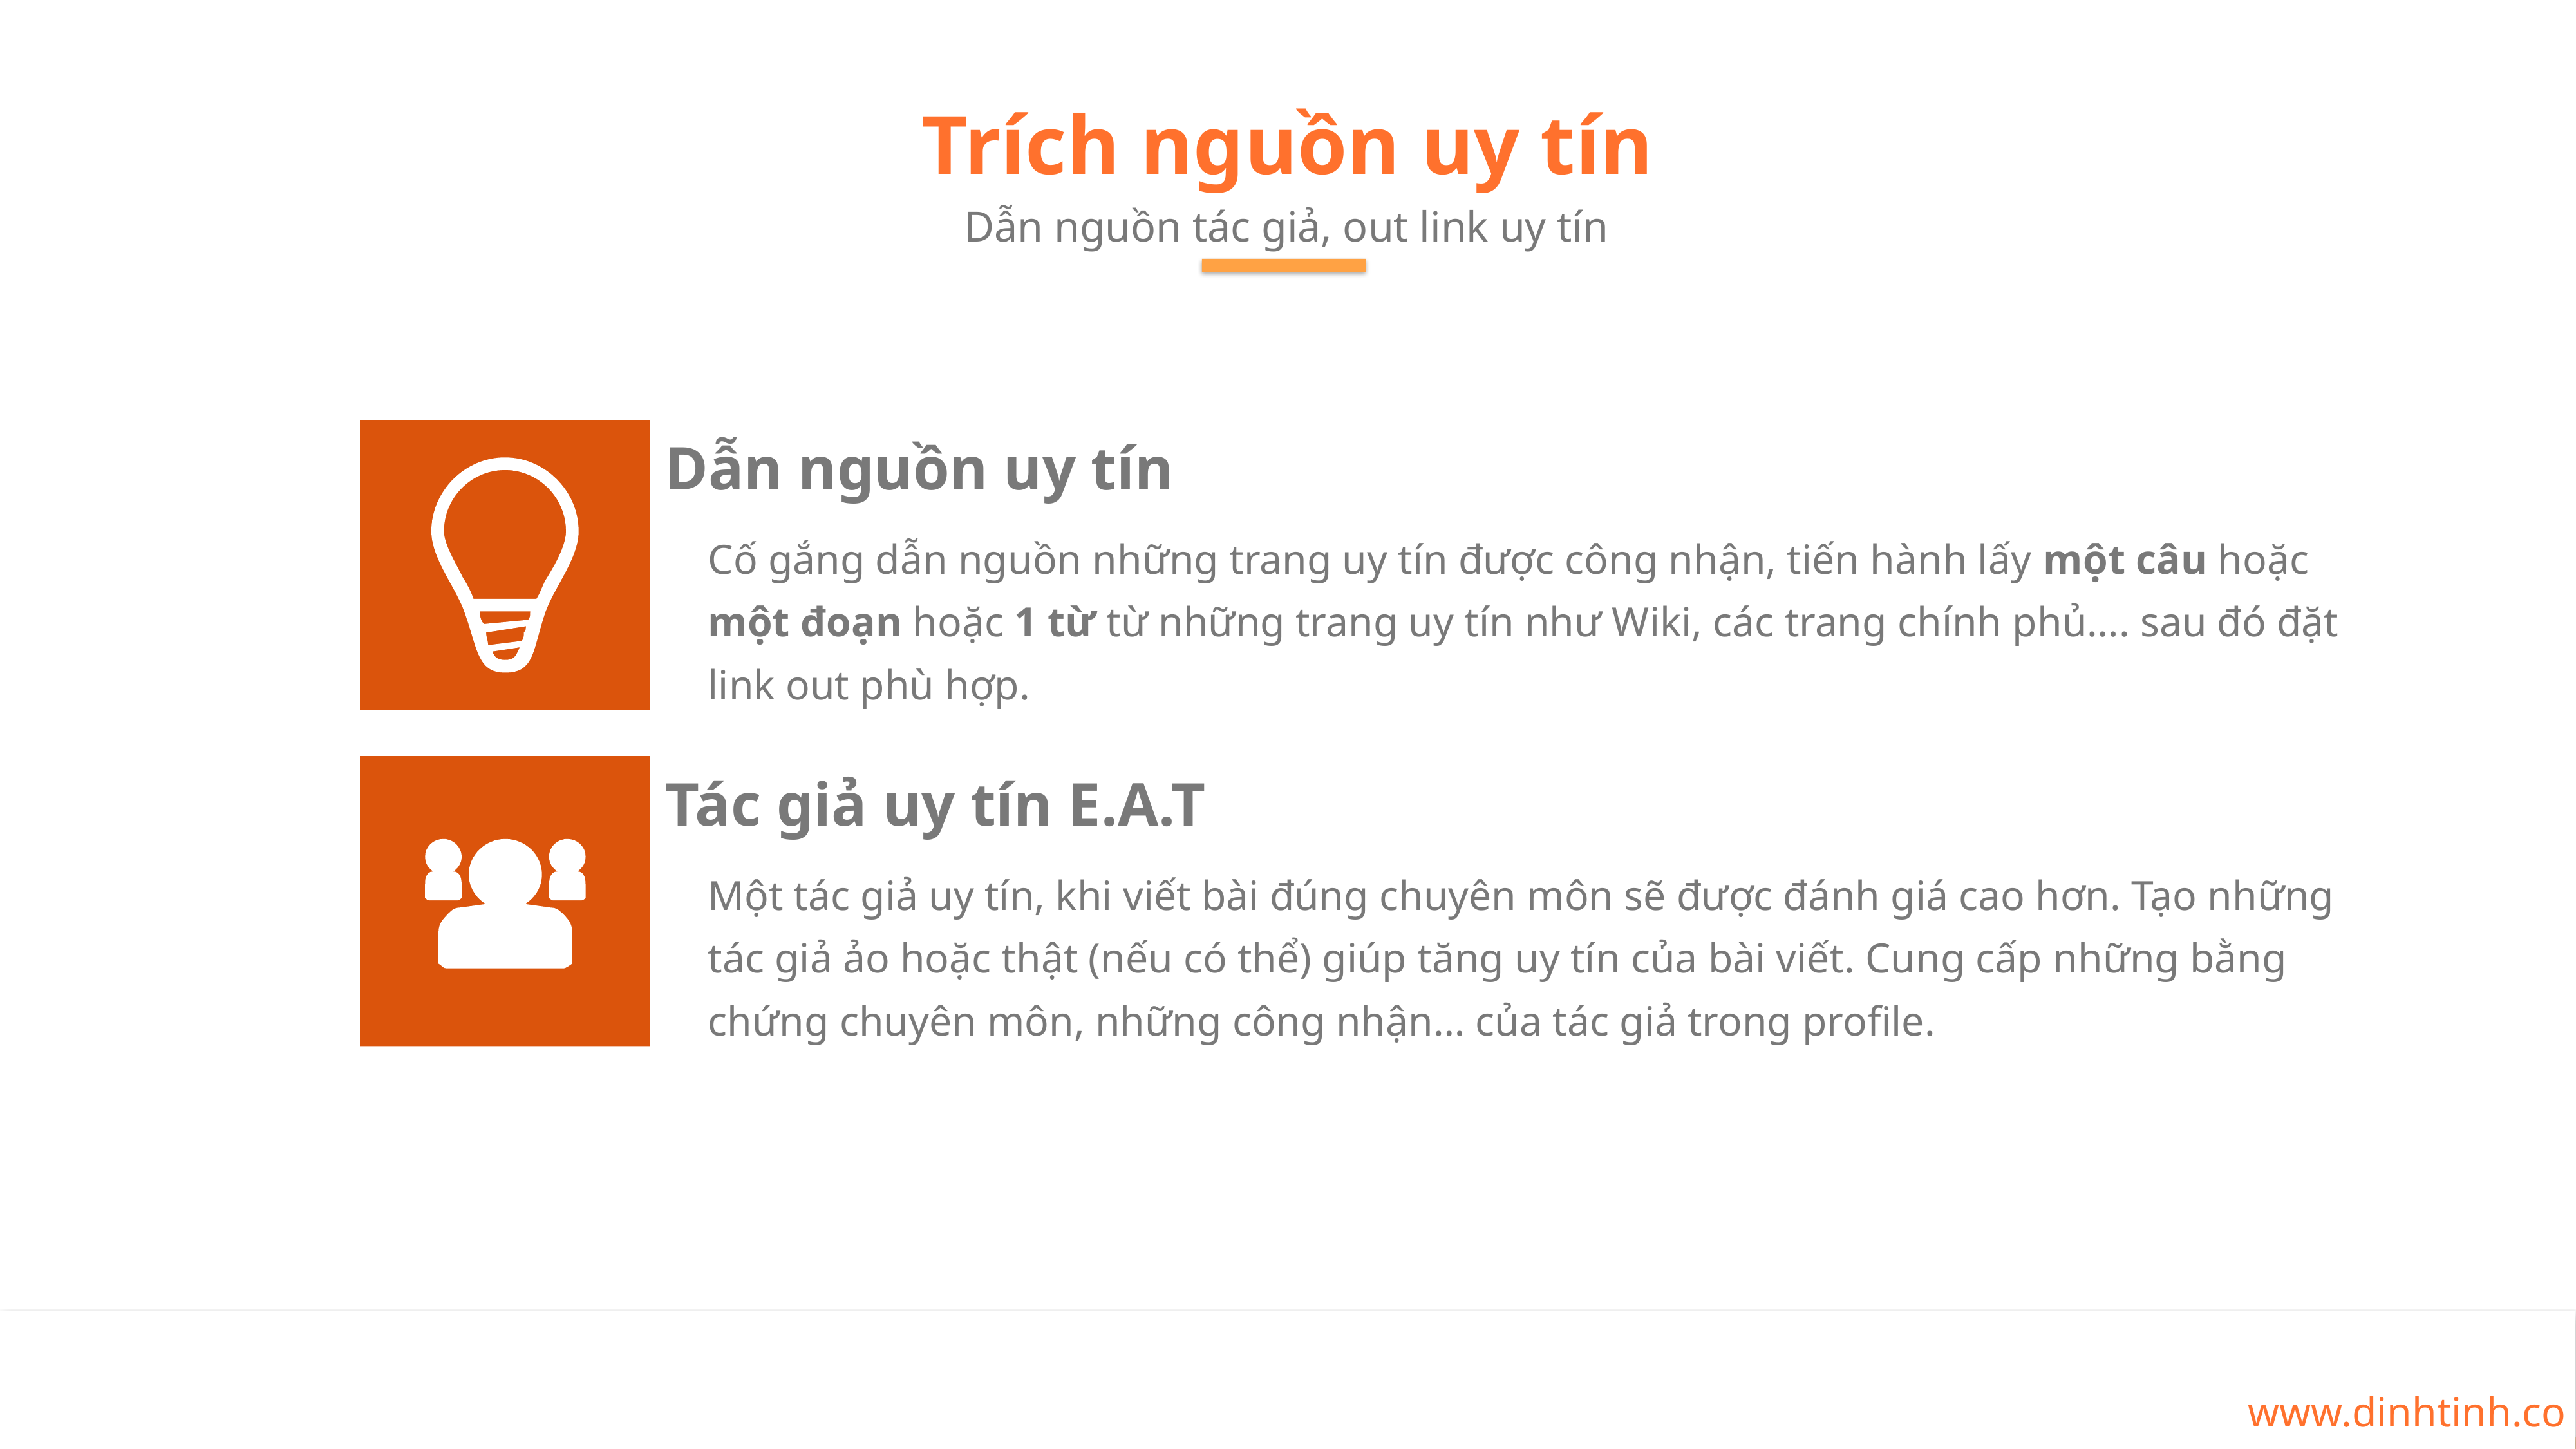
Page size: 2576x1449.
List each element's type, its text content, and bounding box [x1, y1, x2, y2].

title Trích nguồn uy tín [193, 82, 2383, 202]
text_box Cố gắng dẫn nguồn những trang uy tín được công nhận, tiến hành lấy một câu hoặc một đoạn hoặc 1 từ từ những trang uy tín như Wiki, các trang chính phủ…. sau đó đặt link out phù hợp. [698, 515, 2403, 713]
text_box [549, 838, 586, 901]
text_box Dẫn nguồn uy tín [645, 421, 1194, 511]
text_box Tác giả uy tín E.A.T [646, 757, 1226, 848]
text_box [438, 838, 572, 969]
text_box [431, 457, 579, 673]
text_box [359, 419, 652, 711]
text_box [425, 838, 462, 901]
text_box [1201, 258, 1366, 273]
text_box [359, 755, 652, 1047]
text_box Một tác giả uy tín, khi viết bài đúng chuyên môn sẽ được đánh giá cao hơn. Tạo những tác giả ảo hoặc thật (nếu có thể) giúp tăng uy tín của bài viết. Cung cấp những bằng chứng chuyên môn, những công nhận… của tác giả trong profile. [698, 850, 2403, 1048]
subtitle Dẫn nguồn tác giả, out link uy tín [195, 173, 2378, 288]
text_box www.dinhtinh.com [2238, 1381, 2576, 1449]
